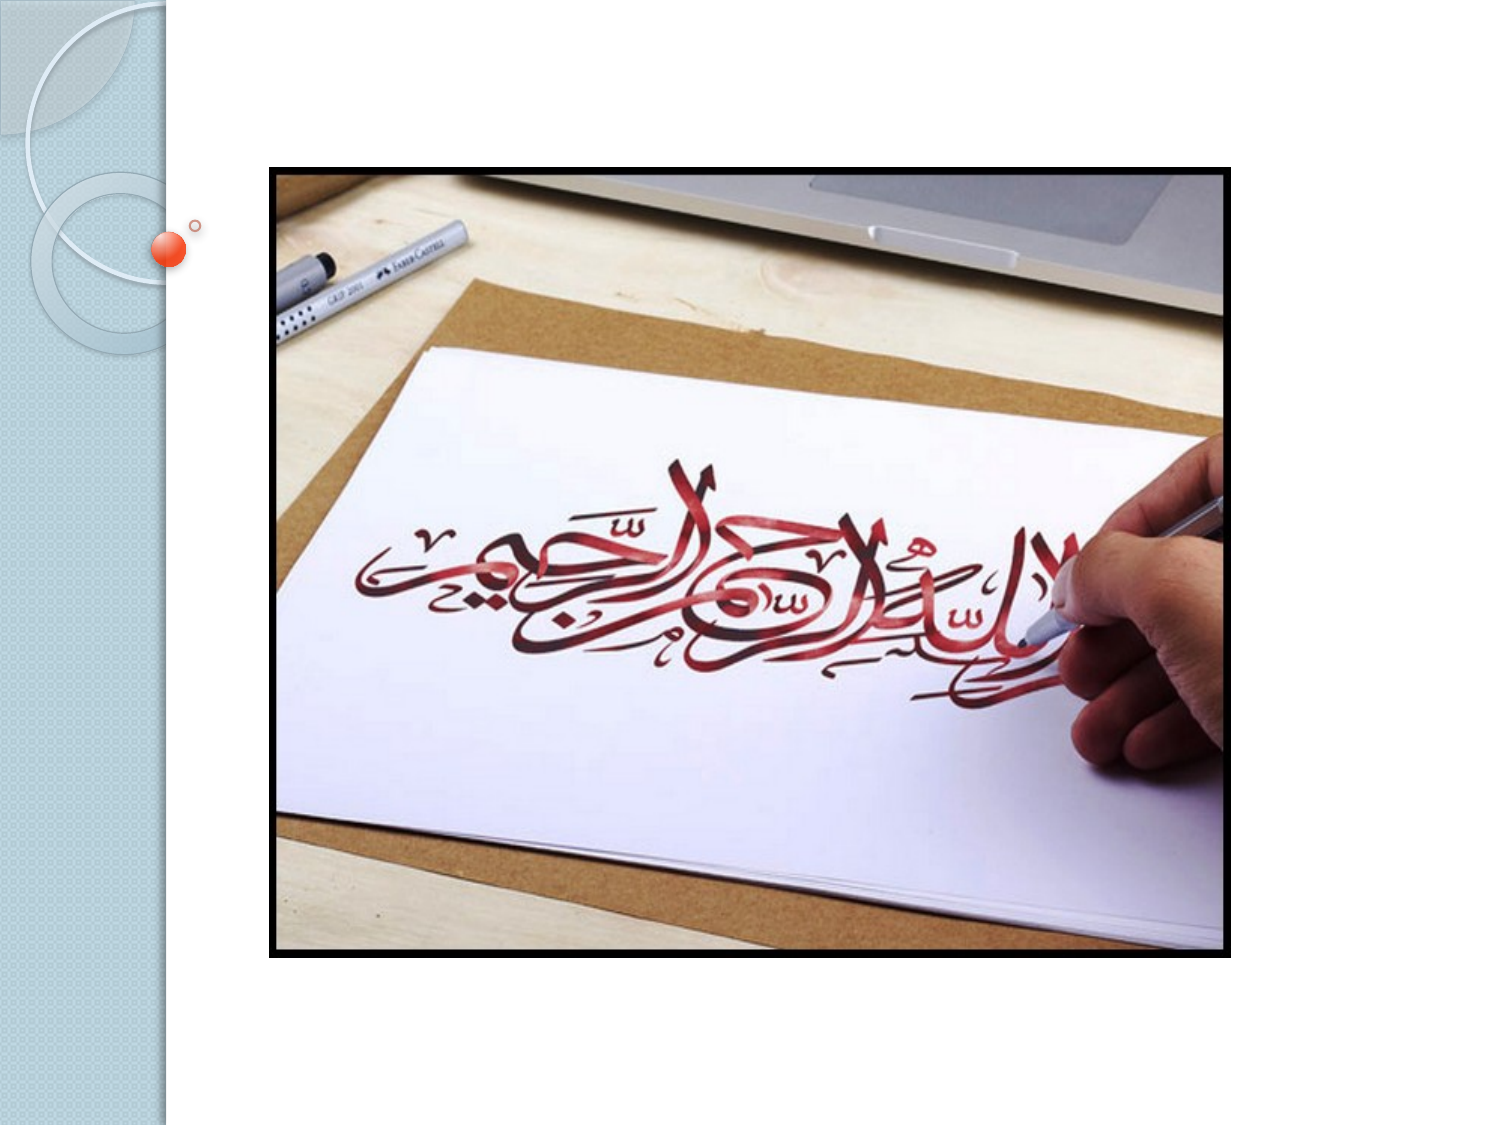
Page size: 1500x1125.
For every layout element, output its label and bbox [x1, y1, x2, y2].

picture [268, 167, 1231, 958]
